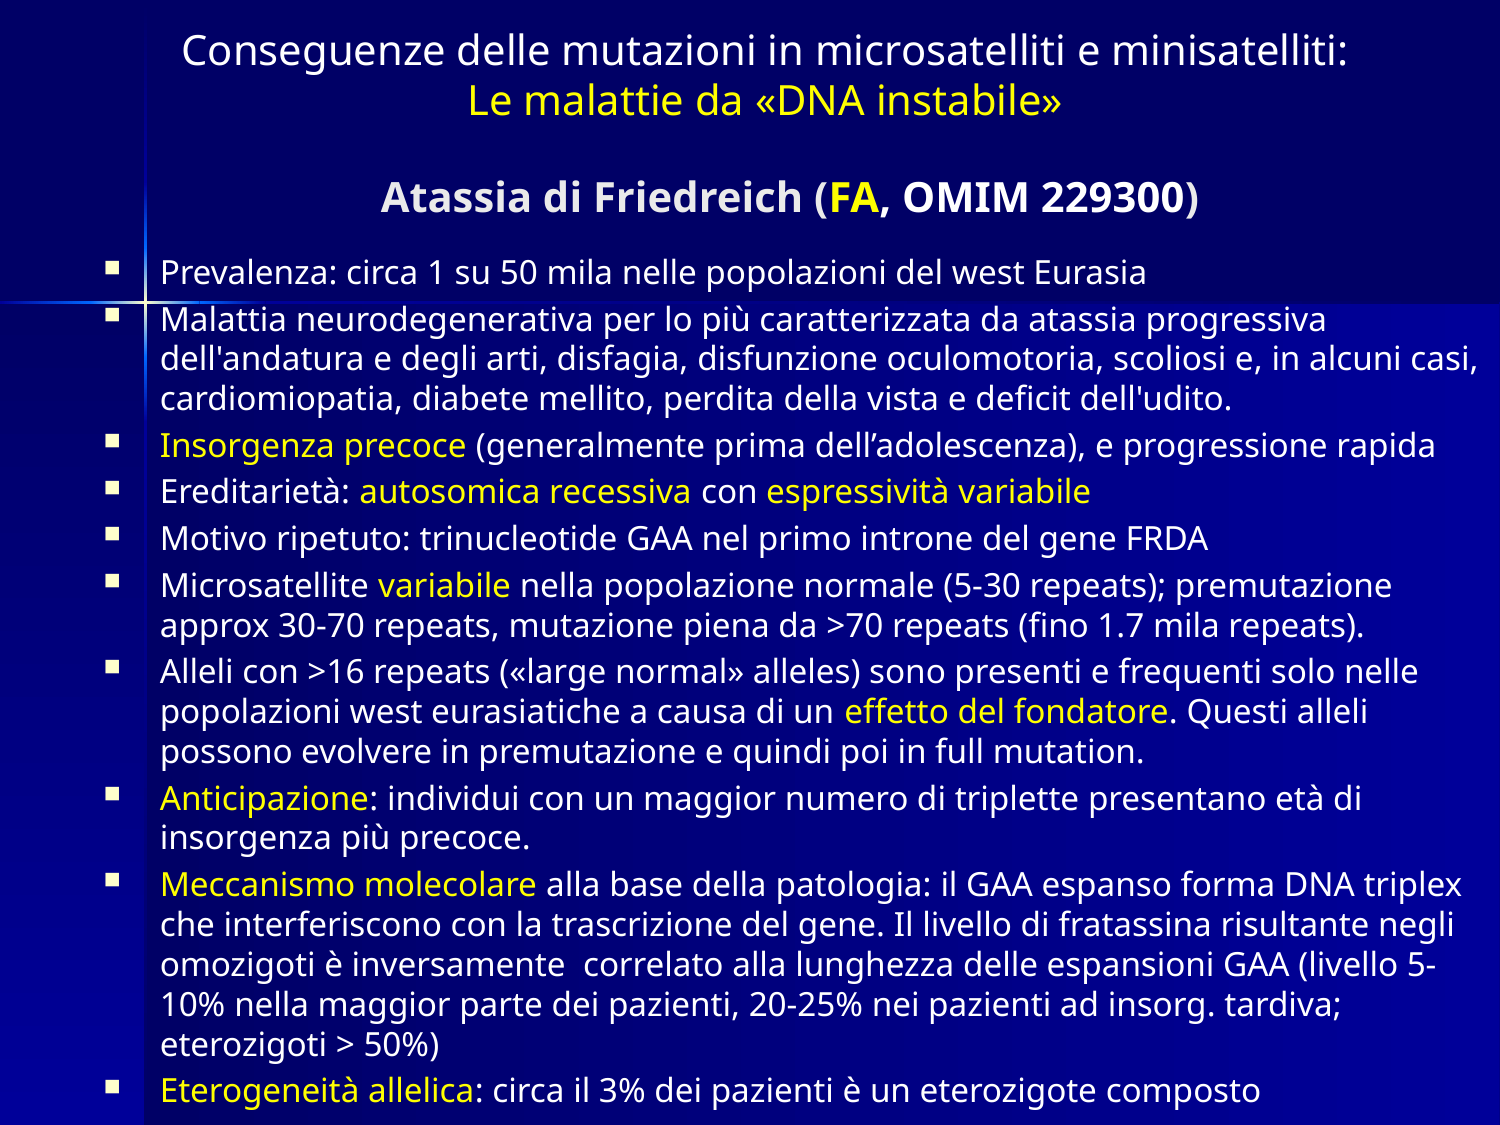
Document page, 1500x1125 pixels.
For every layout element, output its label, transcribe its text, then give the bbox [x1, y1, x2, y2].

text_box Conseguenze delle mutazioni in microsatelliti e minisatelliti: Le malattie da «DNA instabile» [166, 16, 1364, 132]
title Atassia di Friedreich (FA, OMIM 229300) [171, 78, 1409, 243]
list Prevalenza: circa 1 su 50 mila nelle popolazioni del west Eurasia Malattia neurodegenerativa per lo più caratterizzata da atassia progressiva dell'andatura e degli arti, disfagia, disfunzione oculomotoria, scoliosi e, in alcuni casi, cardiomiopatia, diabete mellito, perdita della vista e deficit dell'udito. Insorgenza precoce (generalmente prima dell’adolescenza), e progressione rapida Ereditarietà: autosomica recessiva con espressività variabile Motivo ripetuto: trinucleotide GAA nel primo introne del gene FRDA Microsatellite variabile nella popolazione normale (5-30 repeats); premutazione approx 30-70 repeats, mutazione piena da >70 repeats (fino 1.7 mila repeats). Alleli con >16 repeats («large normal» alleles) sono presenti e frequenti solo nelle popolazioni west eurasiatiche a causa di un effetto del fondatore. Questi alleli possono evolvere in premutazione e quindi poi in full mutation. Anticipazione: individui con un maggior numero di triplette presentano età di insorgenza più precoce. Meccanismo molecolare alla base della patologia: il GAA espanso forma DNA triplex che interferiscono con la trascrizione del gene. Il livello di fratassina risultante negli omozigoti è inversamente correlato alla lunghezza delle espansioni GAA (livello 5-10% nella maggior parte dei pazienti, 20-25% nei pazienti ad insorg. tardiva; eterozigoti > 50%) Eterogeneità allelica: circa il 3% dei pazienti è un eterozigote composto [88, 243, 1500, 919]
